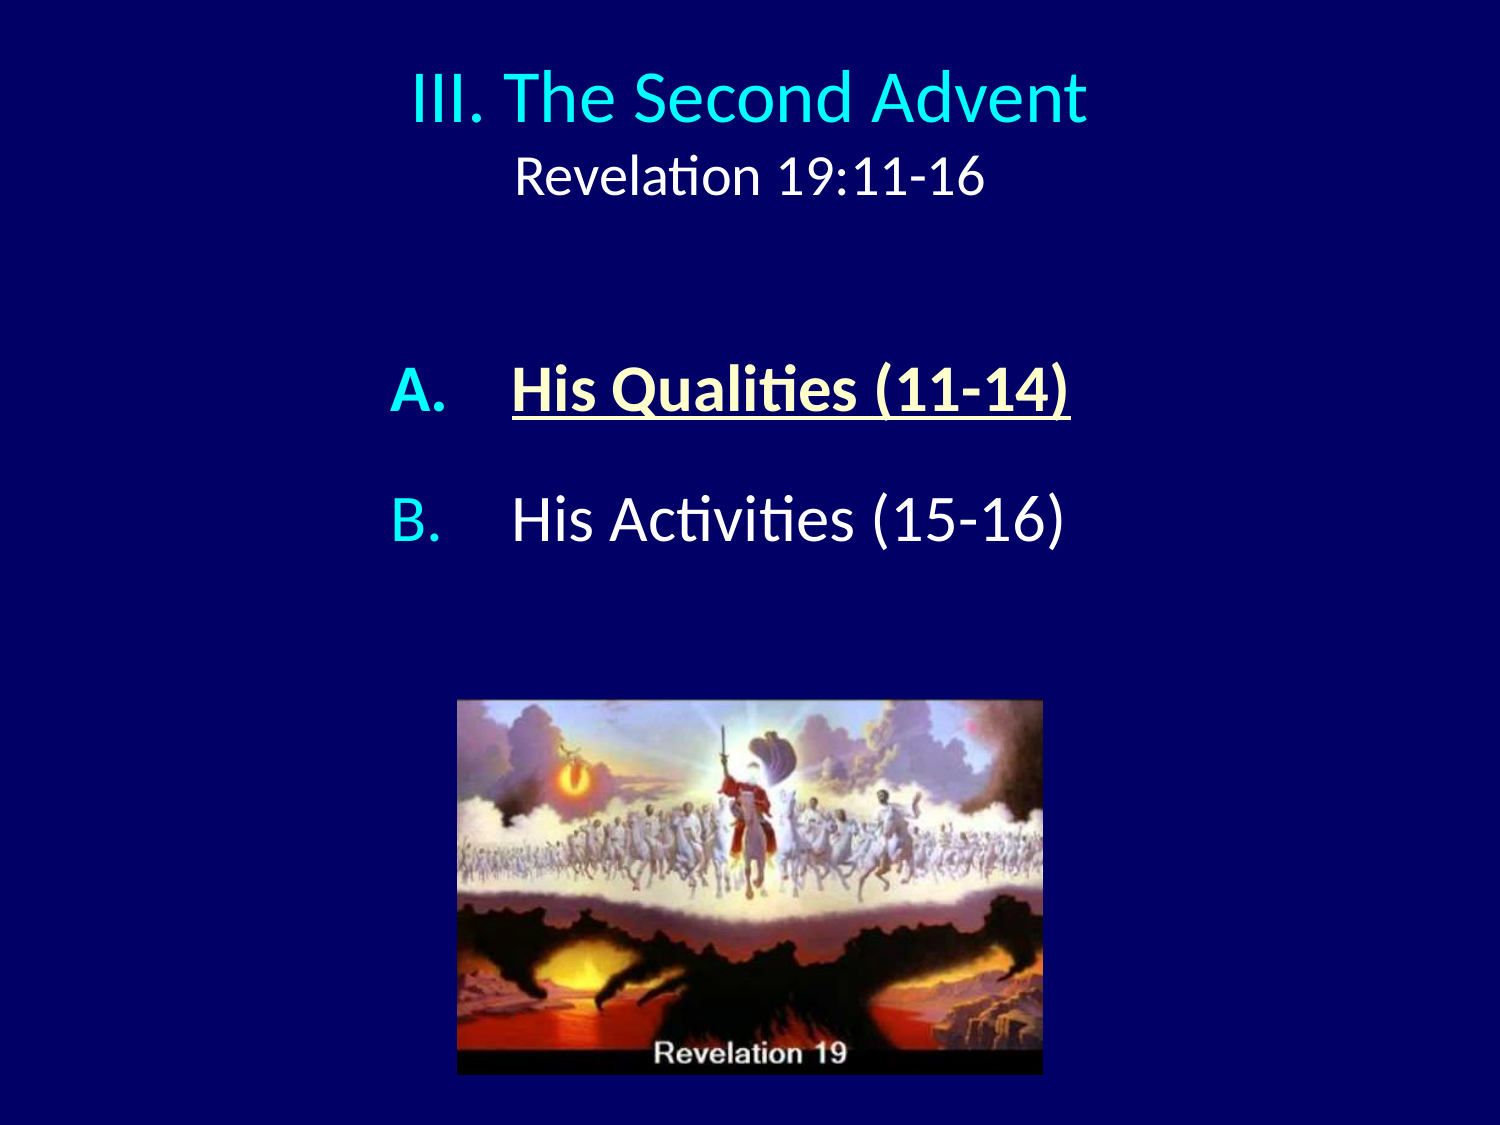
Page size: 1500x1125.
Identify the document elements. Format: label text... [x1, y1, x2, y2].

text_box III. The Second Advent Revelation 19:11-16 [140, 37, 1360, 218]
list His Qualities (11-14) His Activities (15-16) [374, 337, 1126, 613]
picture [457, 699, 1043, 1076]
